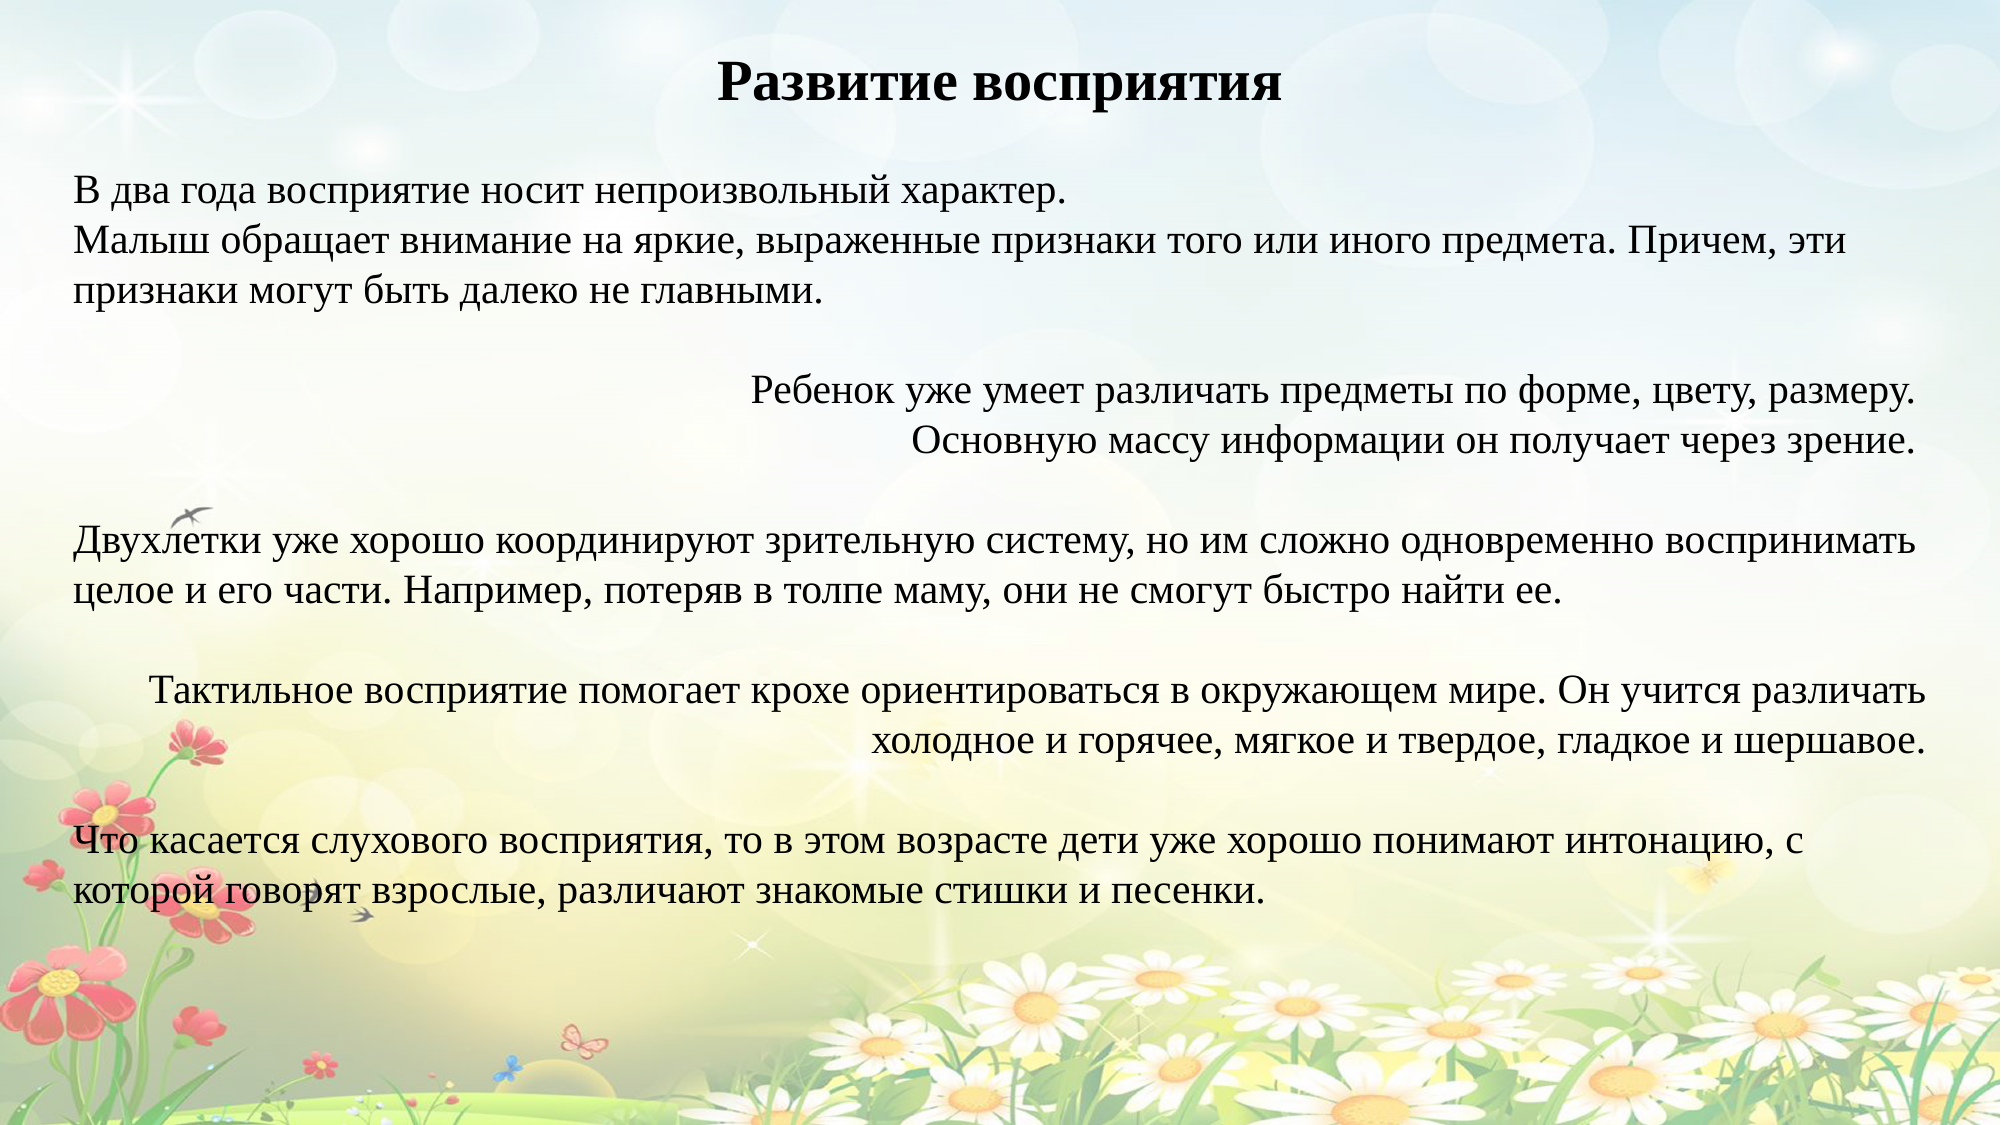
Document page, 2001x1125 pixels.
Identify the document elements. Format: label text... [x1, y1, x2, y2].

text_box Развитие восприятия В два года восприятие носит непроизвольный характер. Малыш обращает внимание на яркие, выраженные признаки того или иного предмета. Причем, эти признаки могут быть далеко не главными. Ребенок уже умеет различать предметы по форме, цвету, размеру. Основную массу информации он получает через зрение. Двухлетки уже хорошо координируют зрительную систему, но им сложно одновременно воспринимать целое и его части. Например, потеряв в толпе маму, они не смогут быстро найти ее. Тактильное восприятие помогает крохе ориентироваться в окружающем мире. Он учится различать холодное и горячее, мягкое и твердое, гладкое и шершавое. Что касается слухового восприятия, то в этом возрасте дети уже хорошо понимают интонацию, с которой говорят взрослые, различают знакомые стишки и песенки. [58, 34, 1942, 920]
